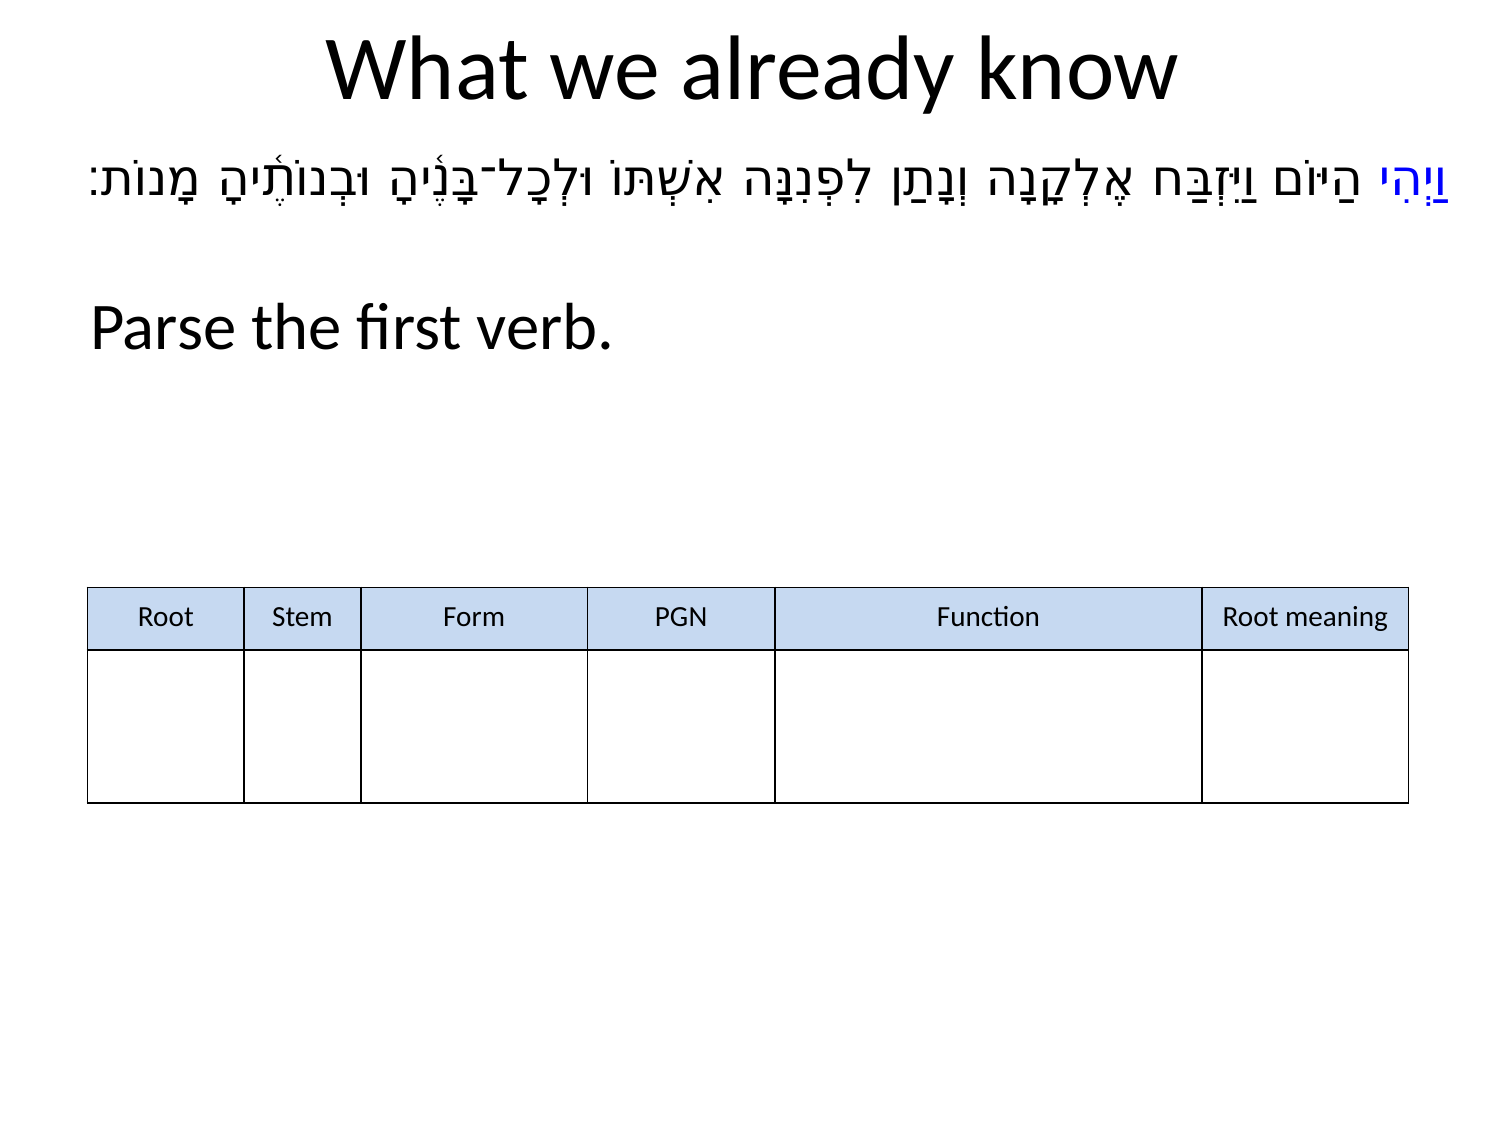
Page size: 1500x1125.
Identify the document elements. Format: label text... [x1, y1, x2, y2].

table_cell [245, 651, 360, 802]
table_cell [1203, 651, 1408, 802]
table_header Stem [245, 588, 360, 649]
table_cell [588, 651, 774, 802]
table_header Root [88, 588, 243, 649]
table_cell [362, 651, 587, 802]
text_box וַיְהִי הַיּוֹם וַיִּזְבַּח אֶלְקָנָה וְנָתַן לִפְנִנָּה אִשְׁתּוֹ וּלְכָל־בָּנֶ֫יהָ וּבְנוֹתֶ֫יהָ מָנוֹת׃ [0, 137, 1463, 225]
table_header PGN [588, 588, 774, 649]
table_header Form [362, 588, 587, 649]
table_header Root meaning [1203, 588, 1408, 649]
table_cell [88, 651, 243, 802]
list Parse the first verb. [75, 275, 1425, 400]
table_header Function [776, 588, 1201, 649]
title What we already know [78, 0, 1429, 125]
table_cell [776, 651, 1201, 802]
